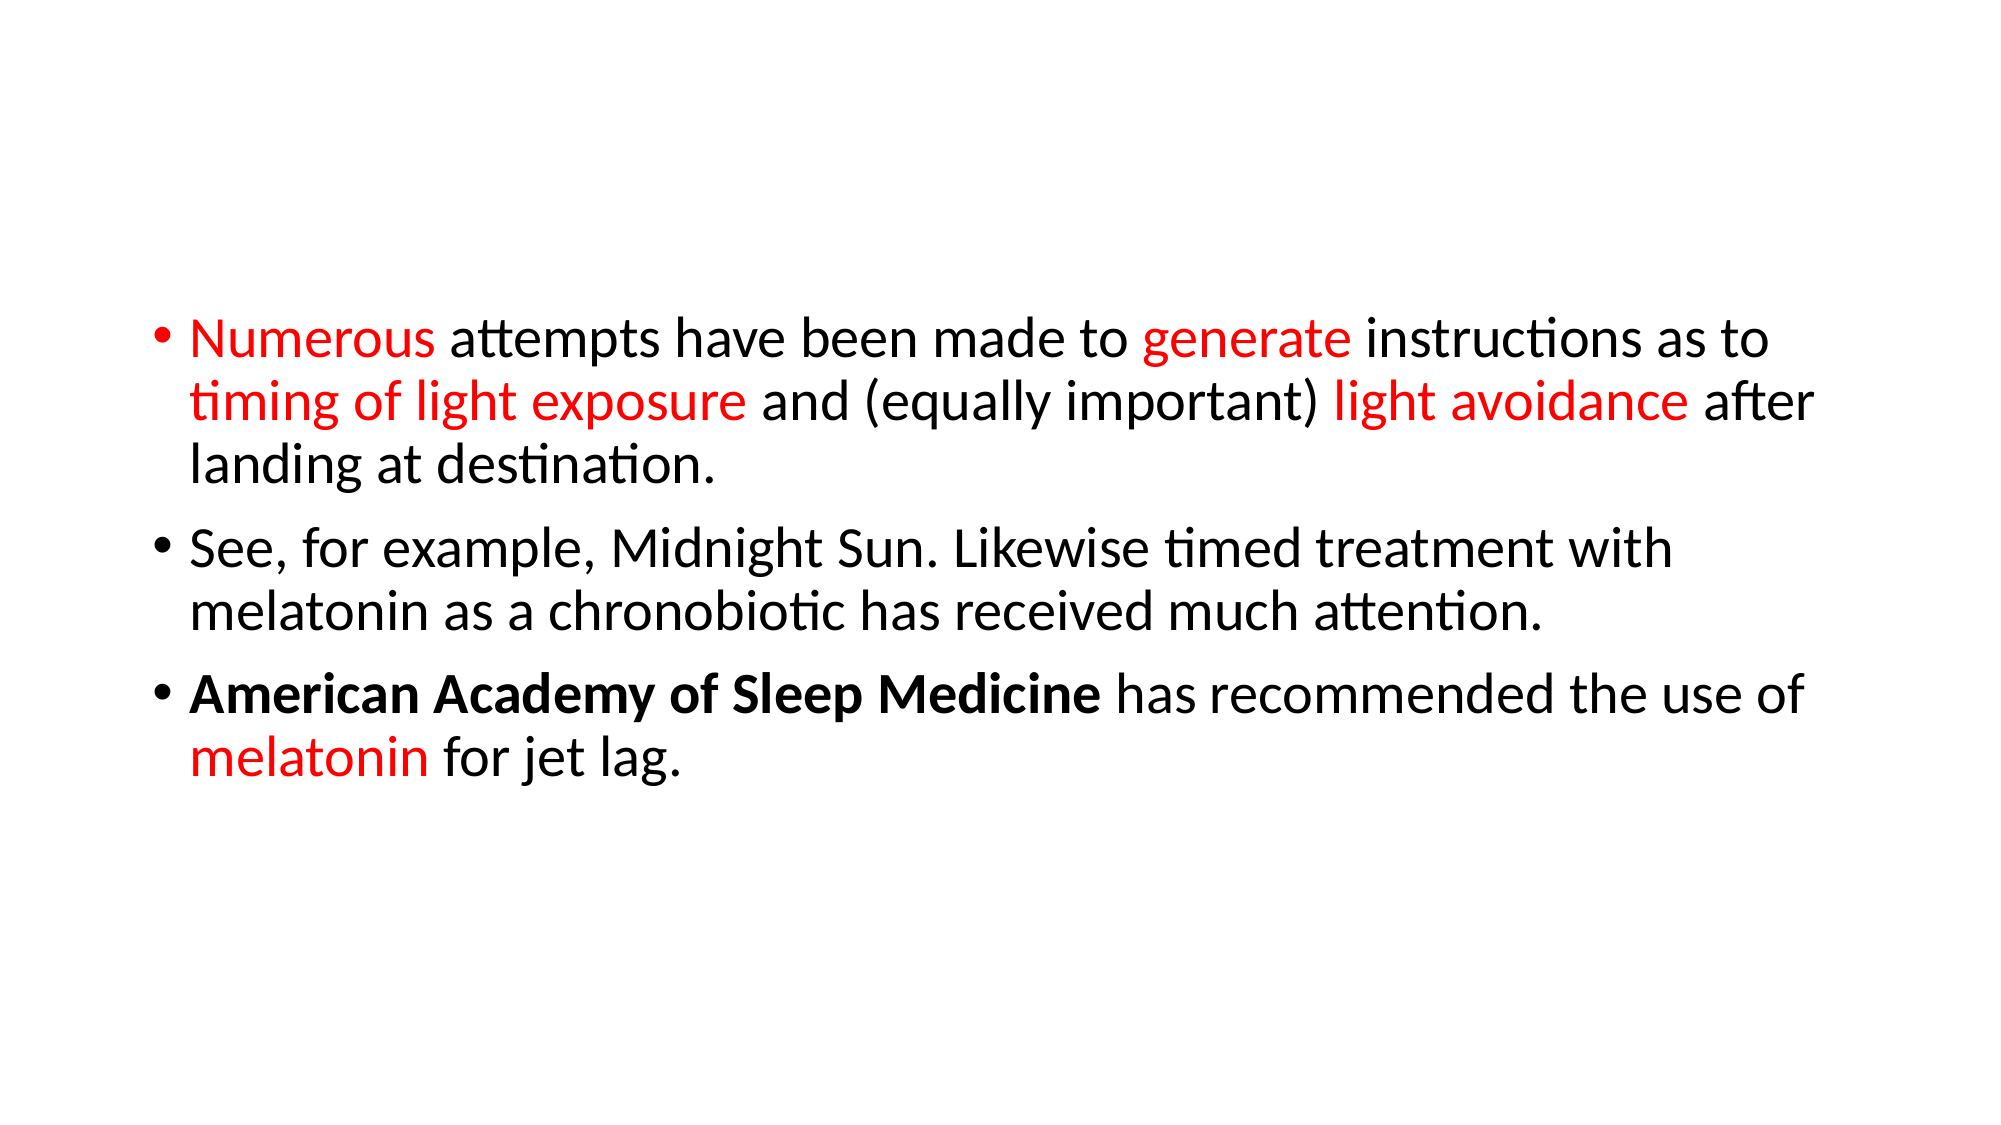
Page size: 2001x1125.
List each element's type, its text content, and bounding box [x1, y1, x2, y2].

list Numerous attempts have been made to generate instructions as to timing of light exposure and (equally important) light avoidance after landing at destination. See, for example, Midnight Sun. Likewise timed treatment with melatonin as a chronobiotic has received much attention. American Academy of Sleep Medicine has recommended the use of melatonin for jet lag. [137, 299, 1863, 1014]
